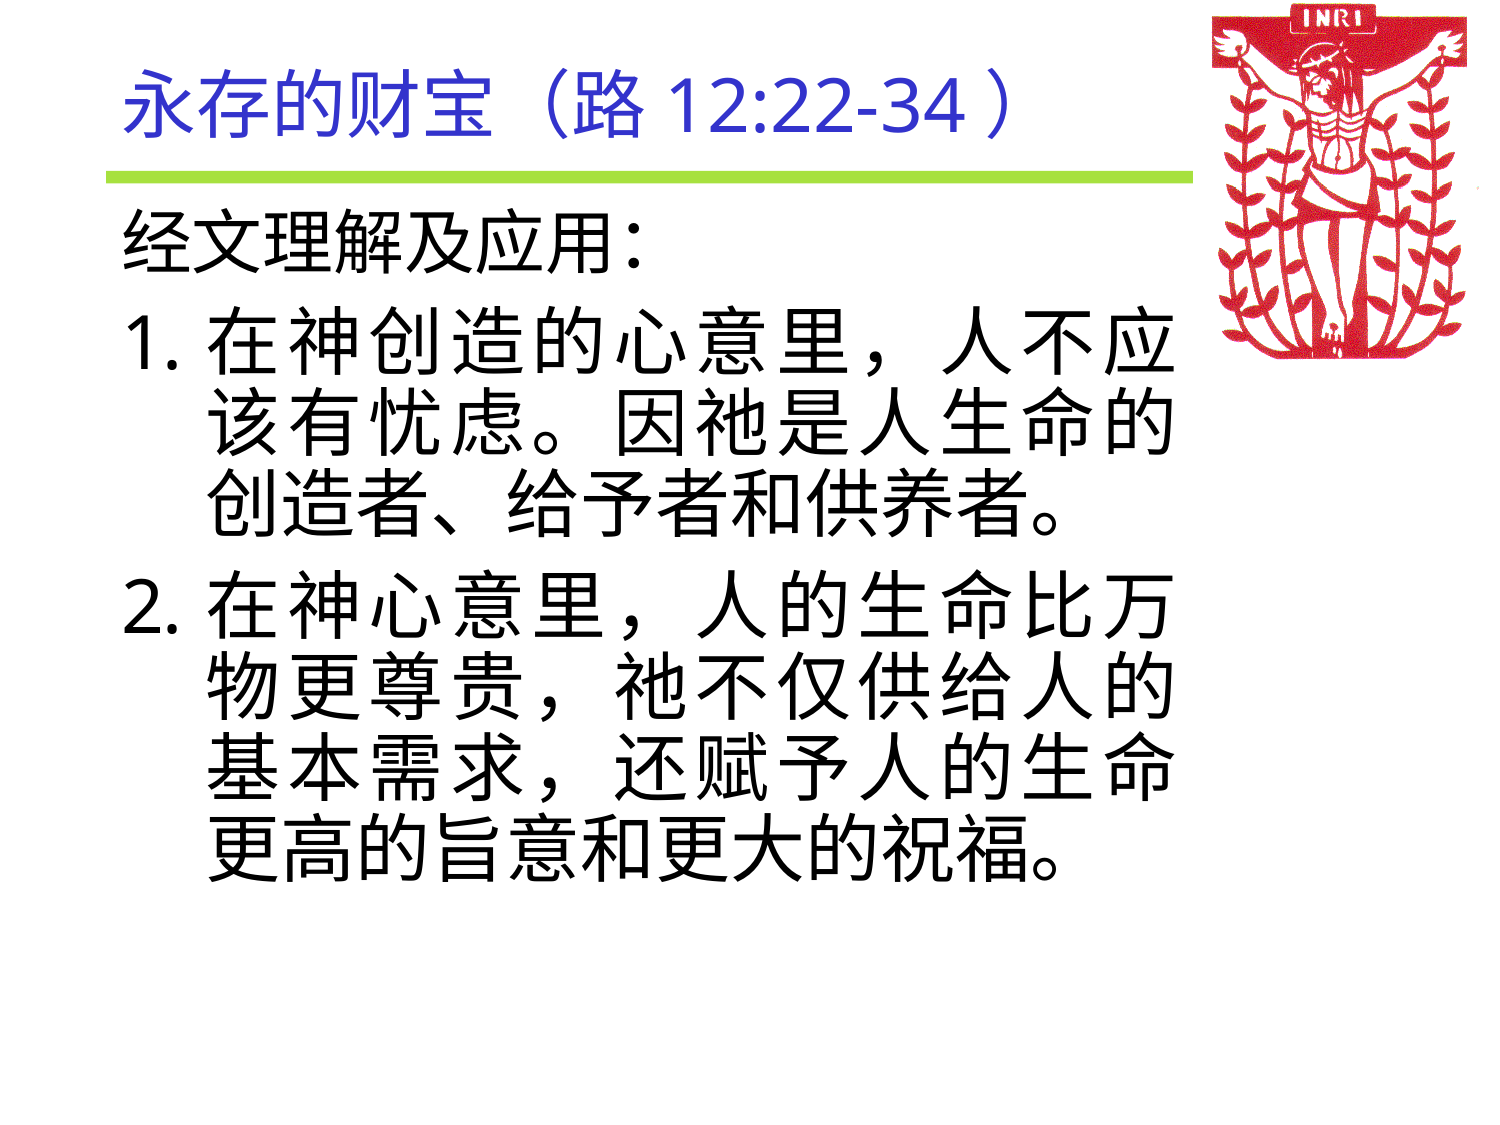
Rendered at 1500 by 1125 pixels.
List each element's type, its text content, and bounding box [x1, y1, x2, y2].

title 永存的财宝（路12:22-34） [105, 0, 1194, 199]
picture [1194, 0, 1500, 379]
list 经文理解及应用： 在神创造的心意里，人不应该有忧虑。因祂是人生命的创造者、给予者和供养者。 在神心意里，人的生命比万物更尊贵，祂不仅供给人的基本需求，还赋予人的生命更高的旨意和更大的祝福。 [105, 199, 1194, 906]
